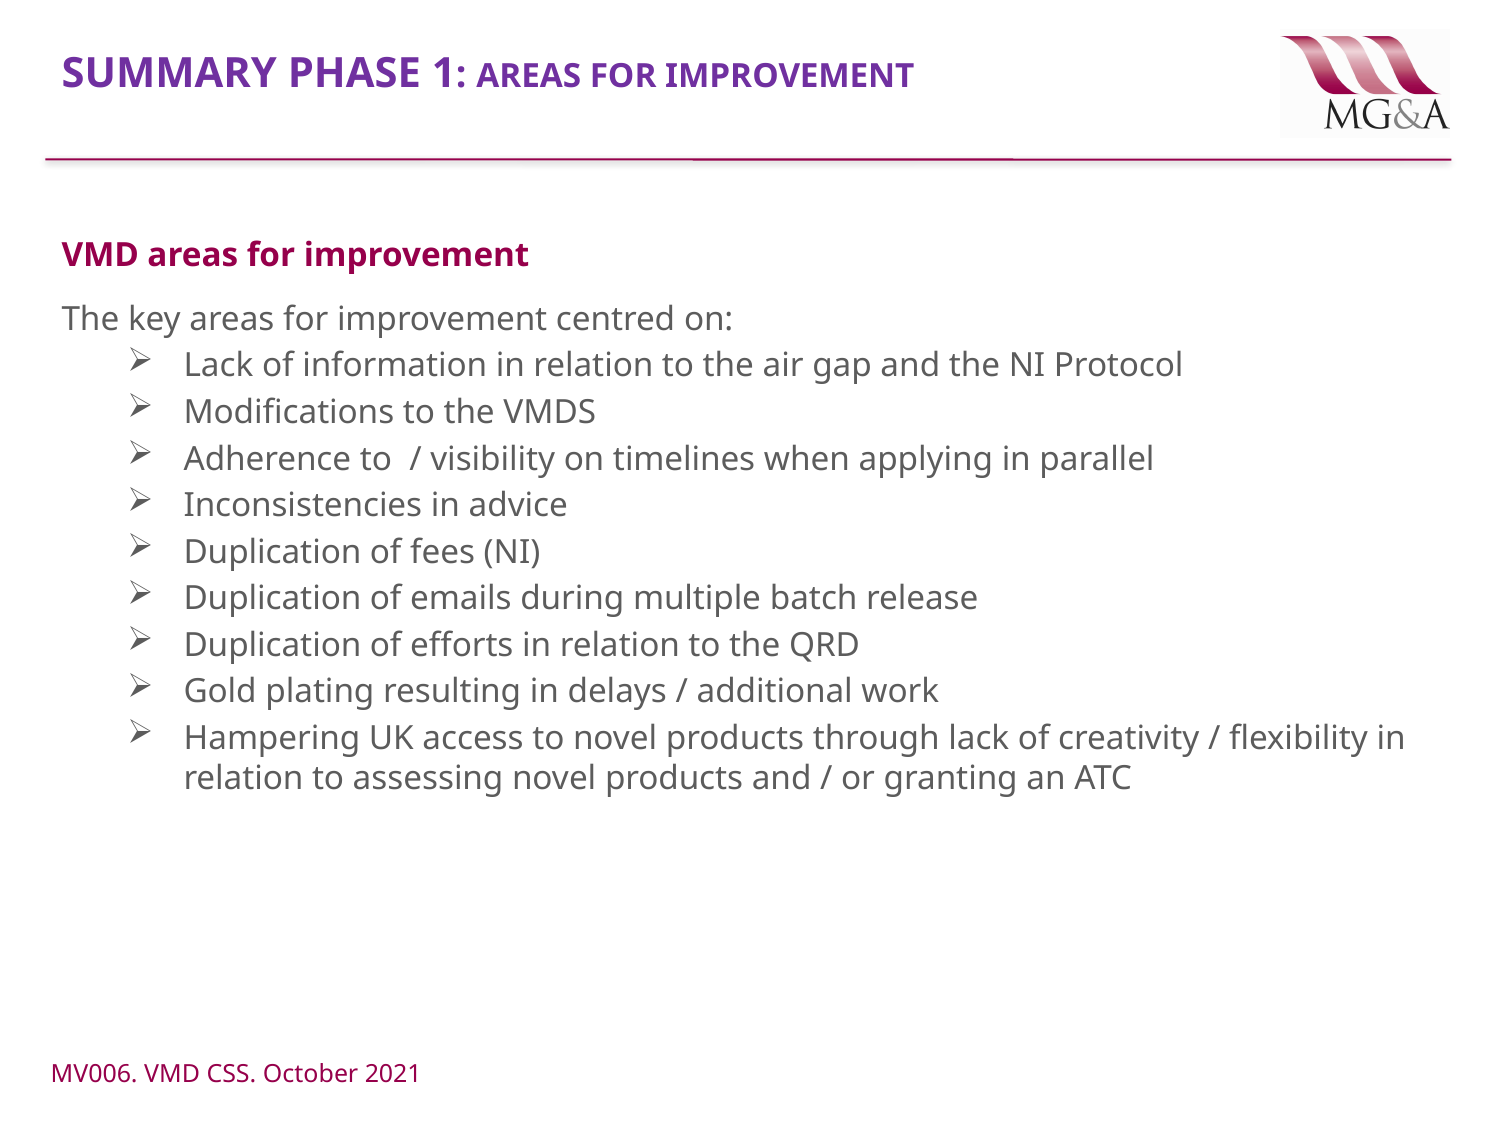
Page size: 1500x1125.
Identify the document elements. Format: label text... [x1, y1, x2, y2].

title SUMMARY PHASE 1: AREAS FOR IMPROVEMENT [46, 38, 1079, 154]
list VMD areas for improvement The key areas for improvement centred on: Lack of information in relation to the air gap and the NI Protocol Modifications to the VMDS Adherence to / visibility on timelines when applying in parallel Inconsistencies in advice Duplication of fees (NI) Duplication of emails during multiple batch release Duplication of efforts in relation to the QRD Gold plating resulting in delays / additional work Hampering UK access to novel products through lack of creativity / flexibility in relation to assessing novel products and / or granting an ATC [46, 223, 1452, 972]
picture [1280, 29, 1450, 138]
